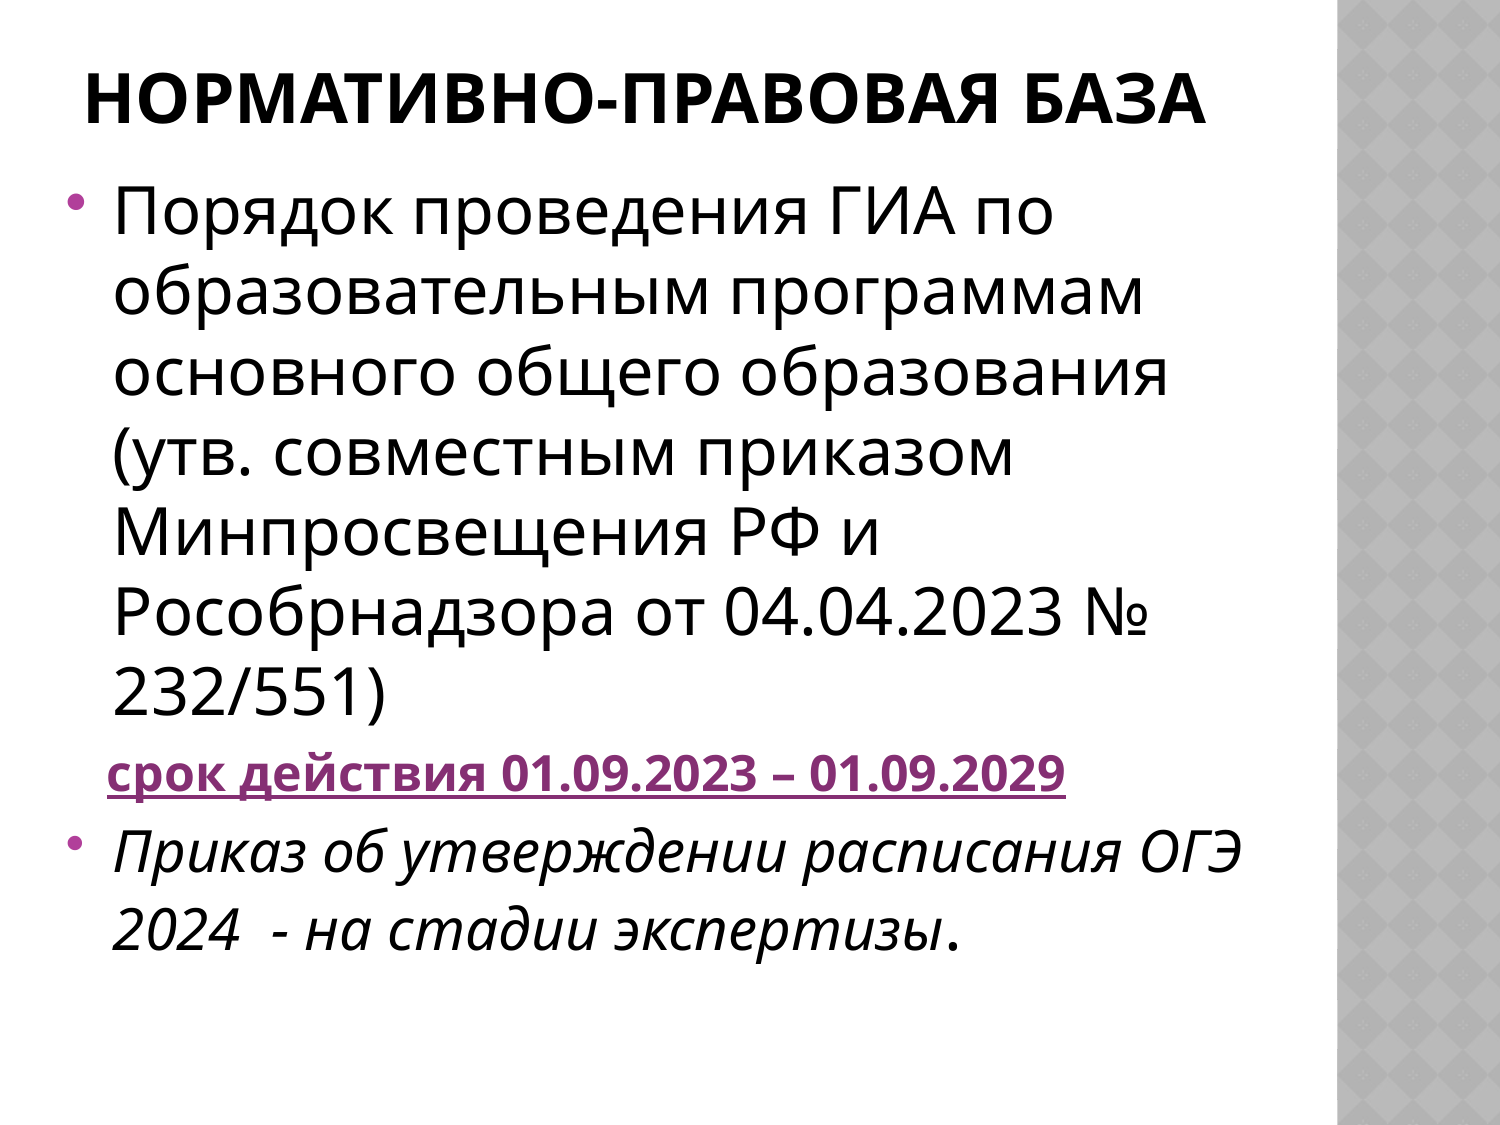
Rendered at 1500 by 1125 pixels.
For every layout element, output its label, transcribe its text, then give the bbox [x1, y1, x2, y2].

title Нормативно-правовая база [75, 52, 1263, 138]
list Порядок проведения ГИА по образовательным программам основного общего образования (утв. совместным приказом Минпросвещения РФ и Рособрнадзора от 04.04.2023 № 232/551) срок действия 01.09.2023 – 01.09.2029 Приказ об утверждении расписания ОГЭ 2024 - на стадии экспертизы. [53, 160, 1341, 1059]
